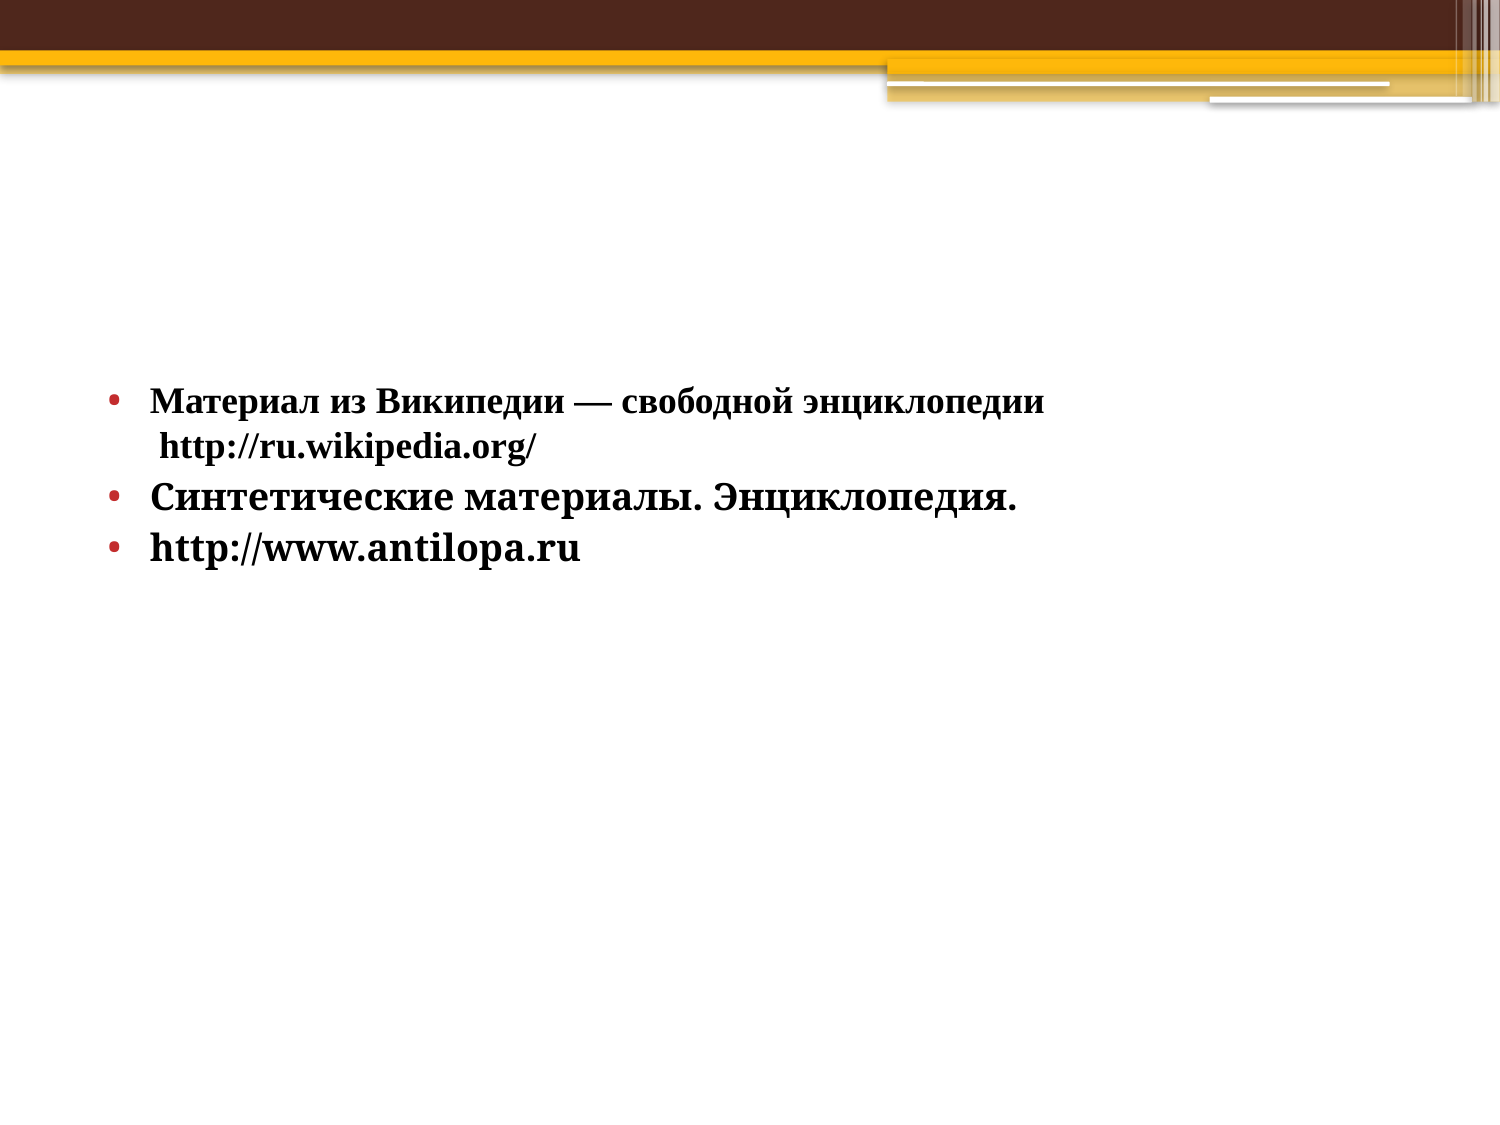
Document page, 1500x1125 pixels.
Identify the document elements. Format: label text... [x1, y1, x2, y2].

list Материал из Википедии — свободной энциклопедии http://ru.wikipedia.org/ Синтетические материалы. Энциклопедия. http://www.antilopa.ru [75, 368, 1425, 1079]
